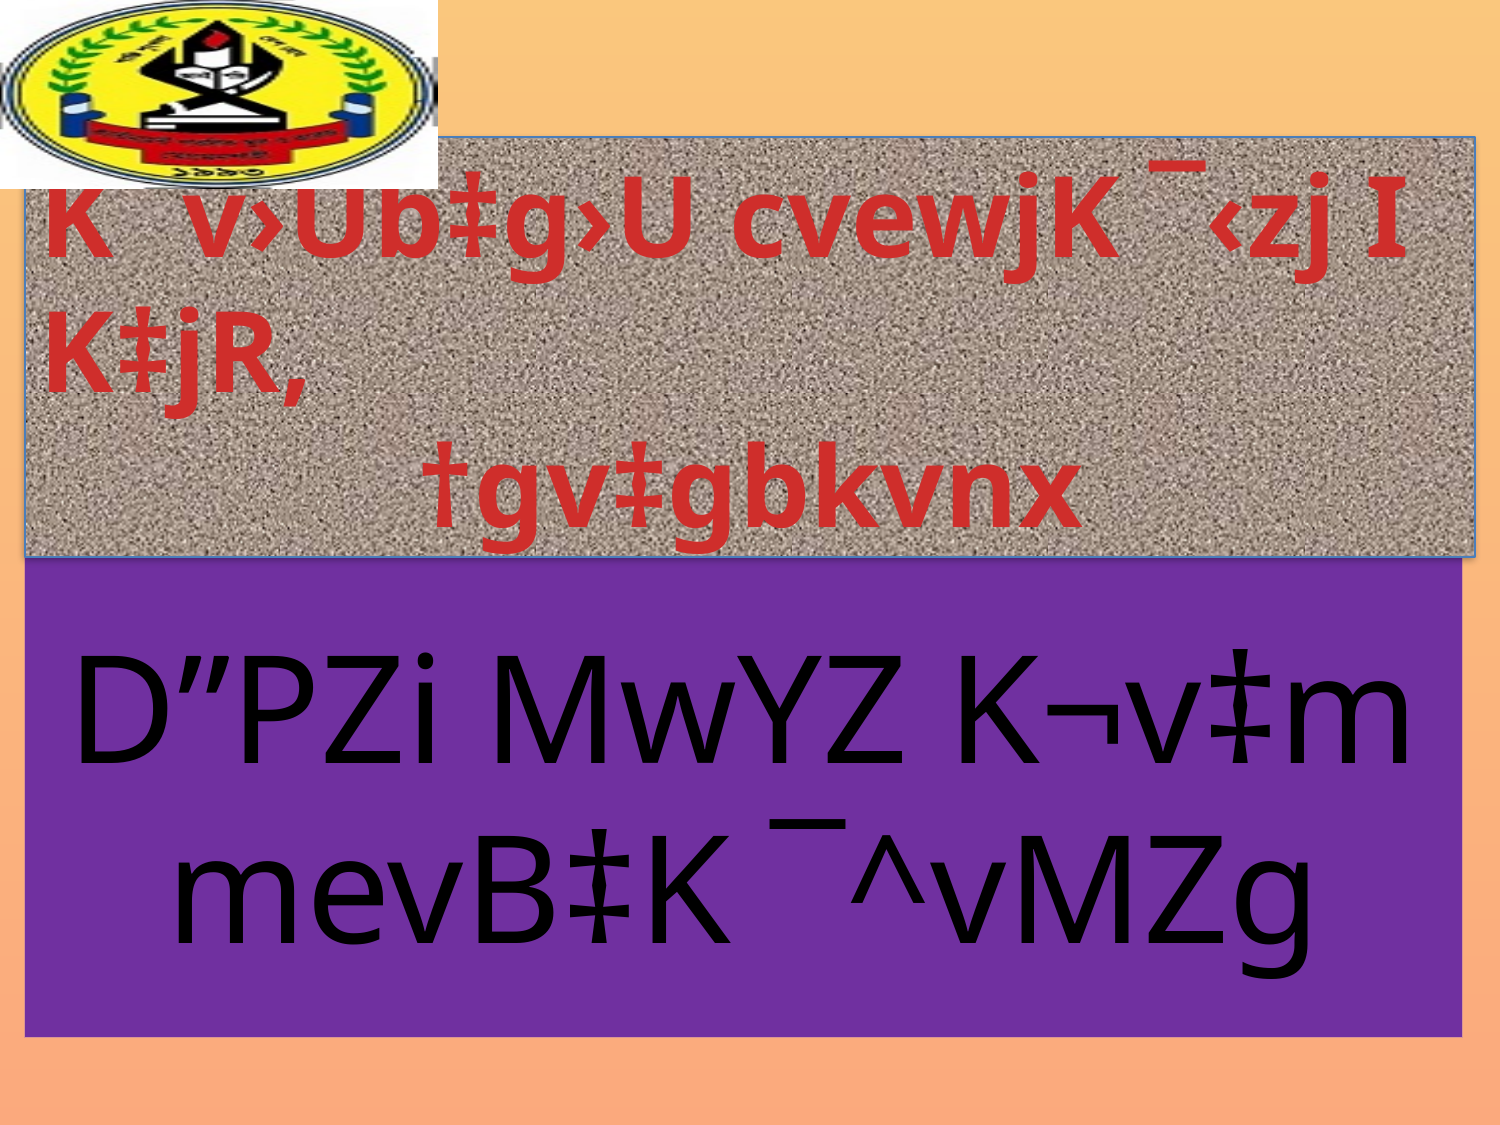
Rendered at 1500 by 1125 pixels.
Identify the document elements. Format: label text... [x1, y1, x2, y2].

text_box K¨v›Ub‡g›U cvewjK ¯‹zj I K‡jR, †gv‡gbkvnx [24, 136, 1476, 558]
list D”PZi MwYZ K¬v‡m mevB‡K ¯^vMZg [24, 564, 1463, 1038]
picture [0, 0, 438, 190]
